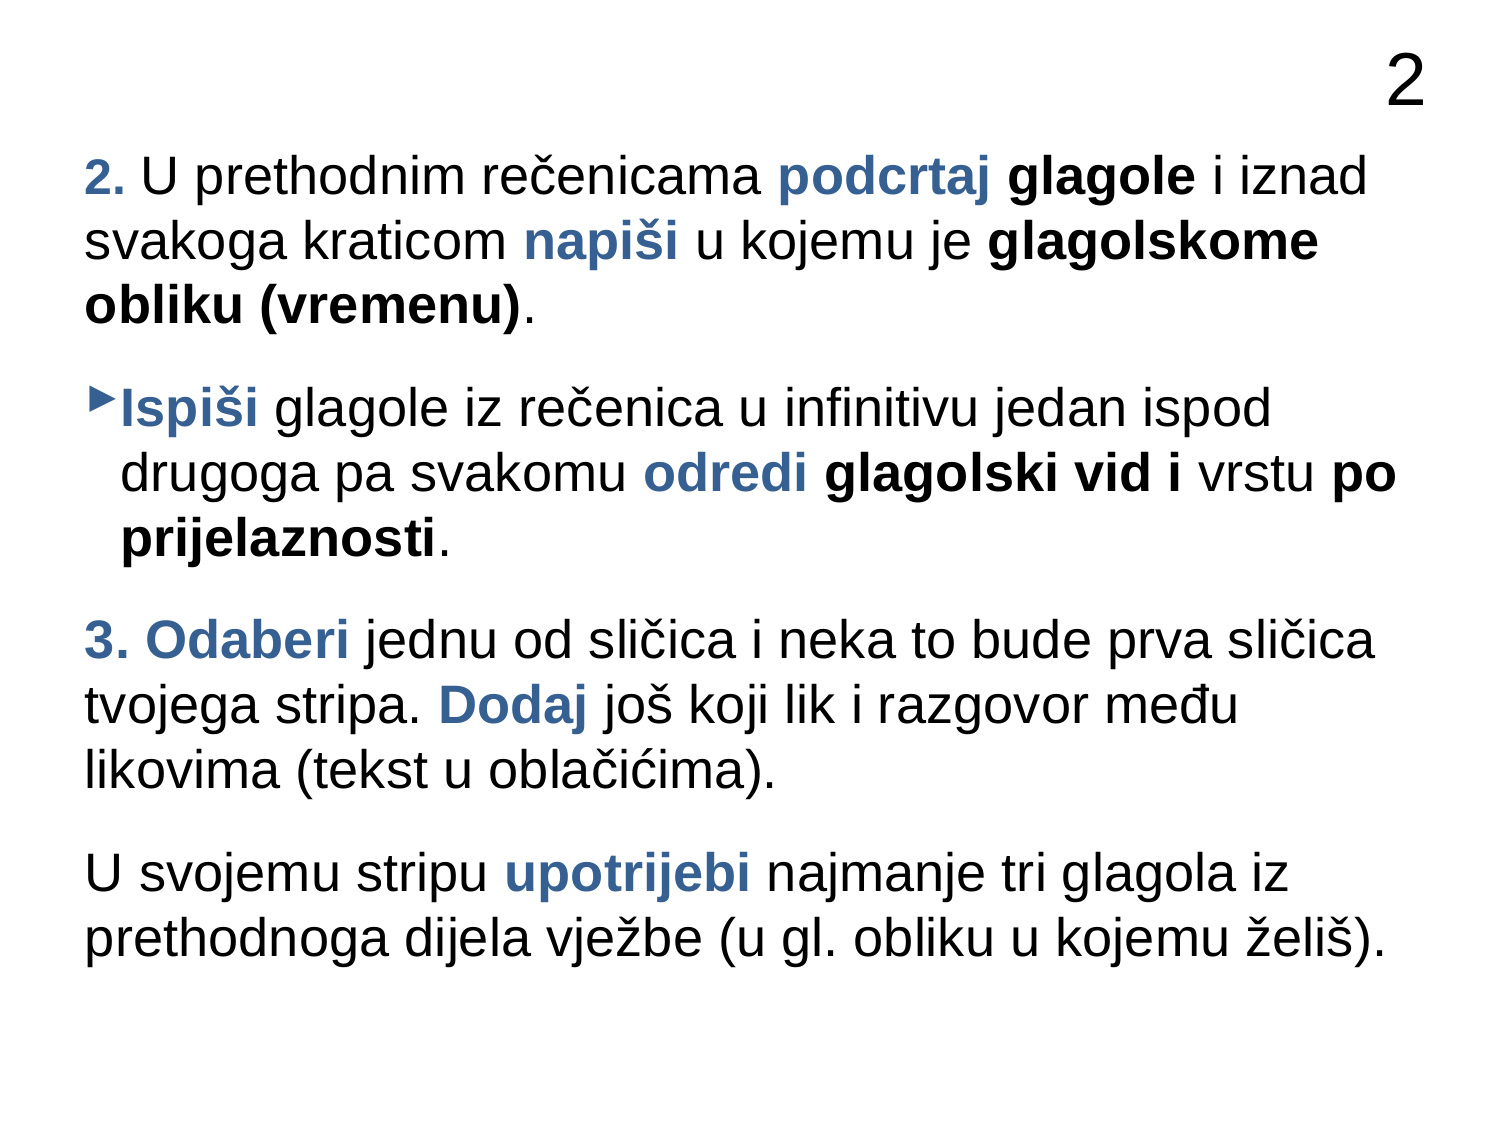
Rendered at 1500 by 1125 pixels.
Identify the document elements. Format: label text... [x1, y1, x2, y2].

text_box 2 [1371, 23, 1454, 129]
text_box 2. U prethodnim rečenicama podcrtaj glagole i iznad svakoga kraticom napiši u kojemu je glagolskome obliku (vremenu). Ispiši glagole iz rečenica u infinitivu jedan ispod drugoga pa svakomu odredi glagolski vid i vrstu po prijelaznosti. 3. Odaberi jednu od sličica i neka to bude prva sličica tvojega stripa. Dodaj još koji lik i razgovor među likovima (tekst u oblačićima). U svojemu stripu upotrijebi najmanje tri glagola iz prethodnoga dijela vježbe (u gl. obliku u kojemu želiš). [70, 132, 1442, 975]
